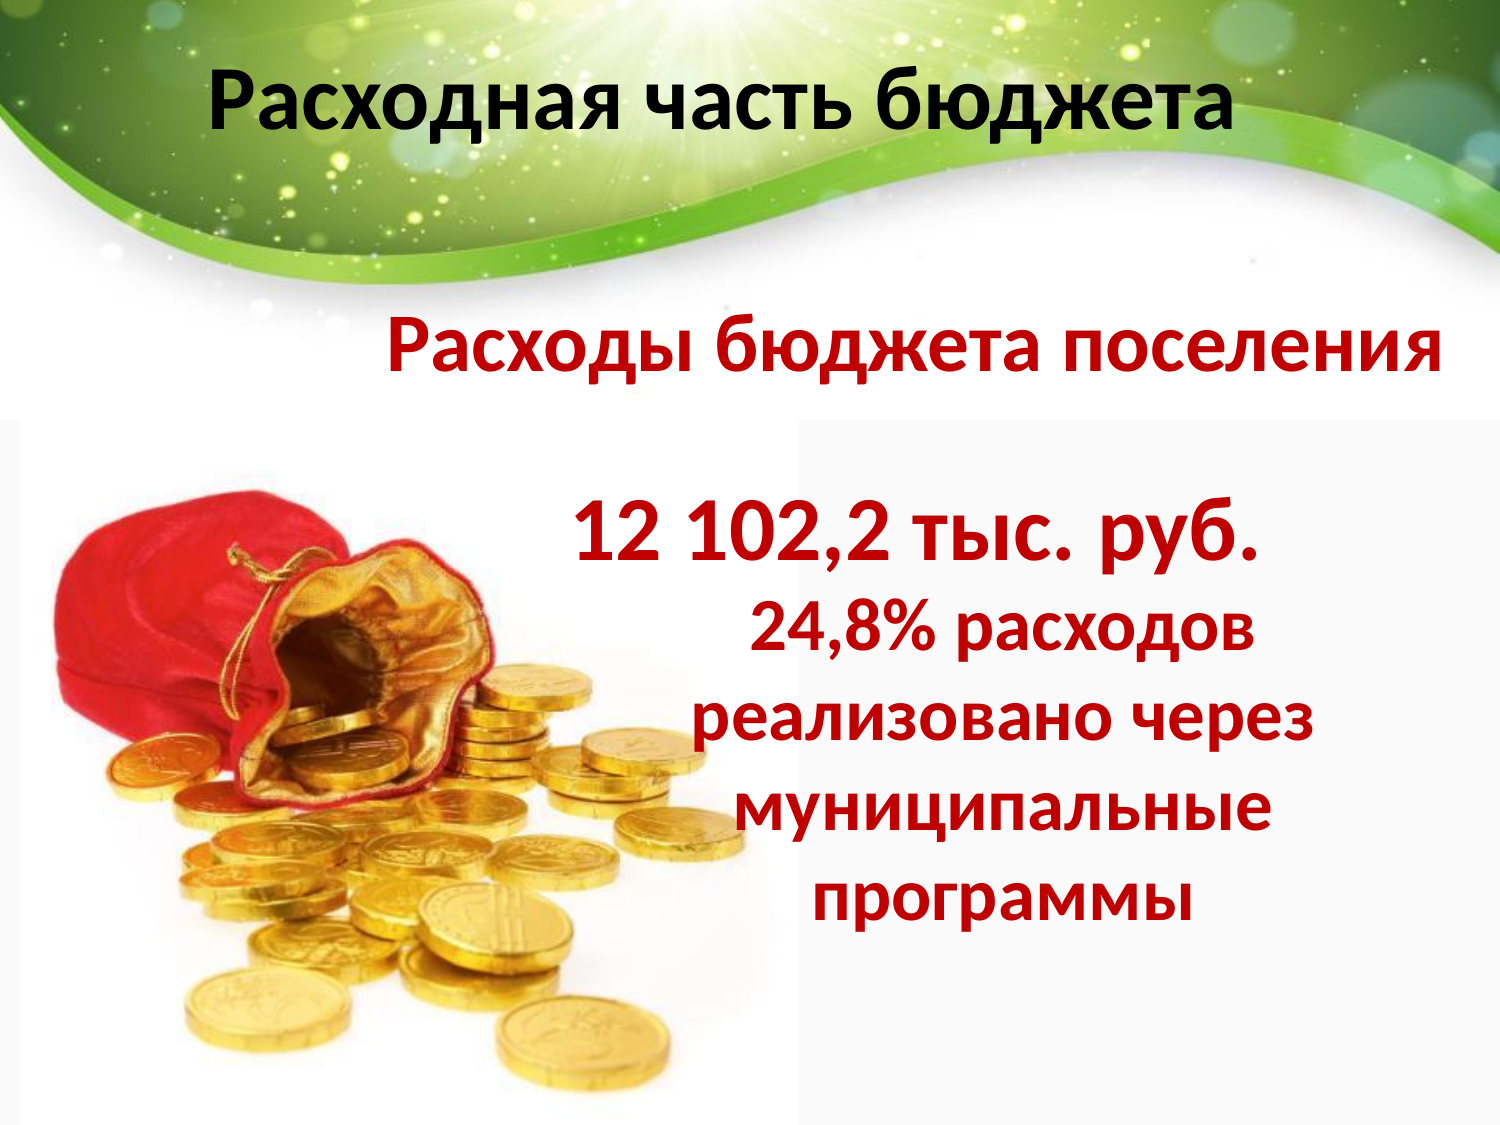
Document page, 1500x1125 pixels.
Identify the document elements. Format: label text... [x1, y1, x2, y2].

text_box 24,8% расходов реализовано через муниципальные программы [799, 586, 1411, 943]
text_box Расходы бюджета поселения 12 102,2 тыс. руб. [370, 281, 1462, 586]
text_box Расходная часть бюджета [77, 30, 1369, 156]
picture [0, 0, 1500, 1125]
